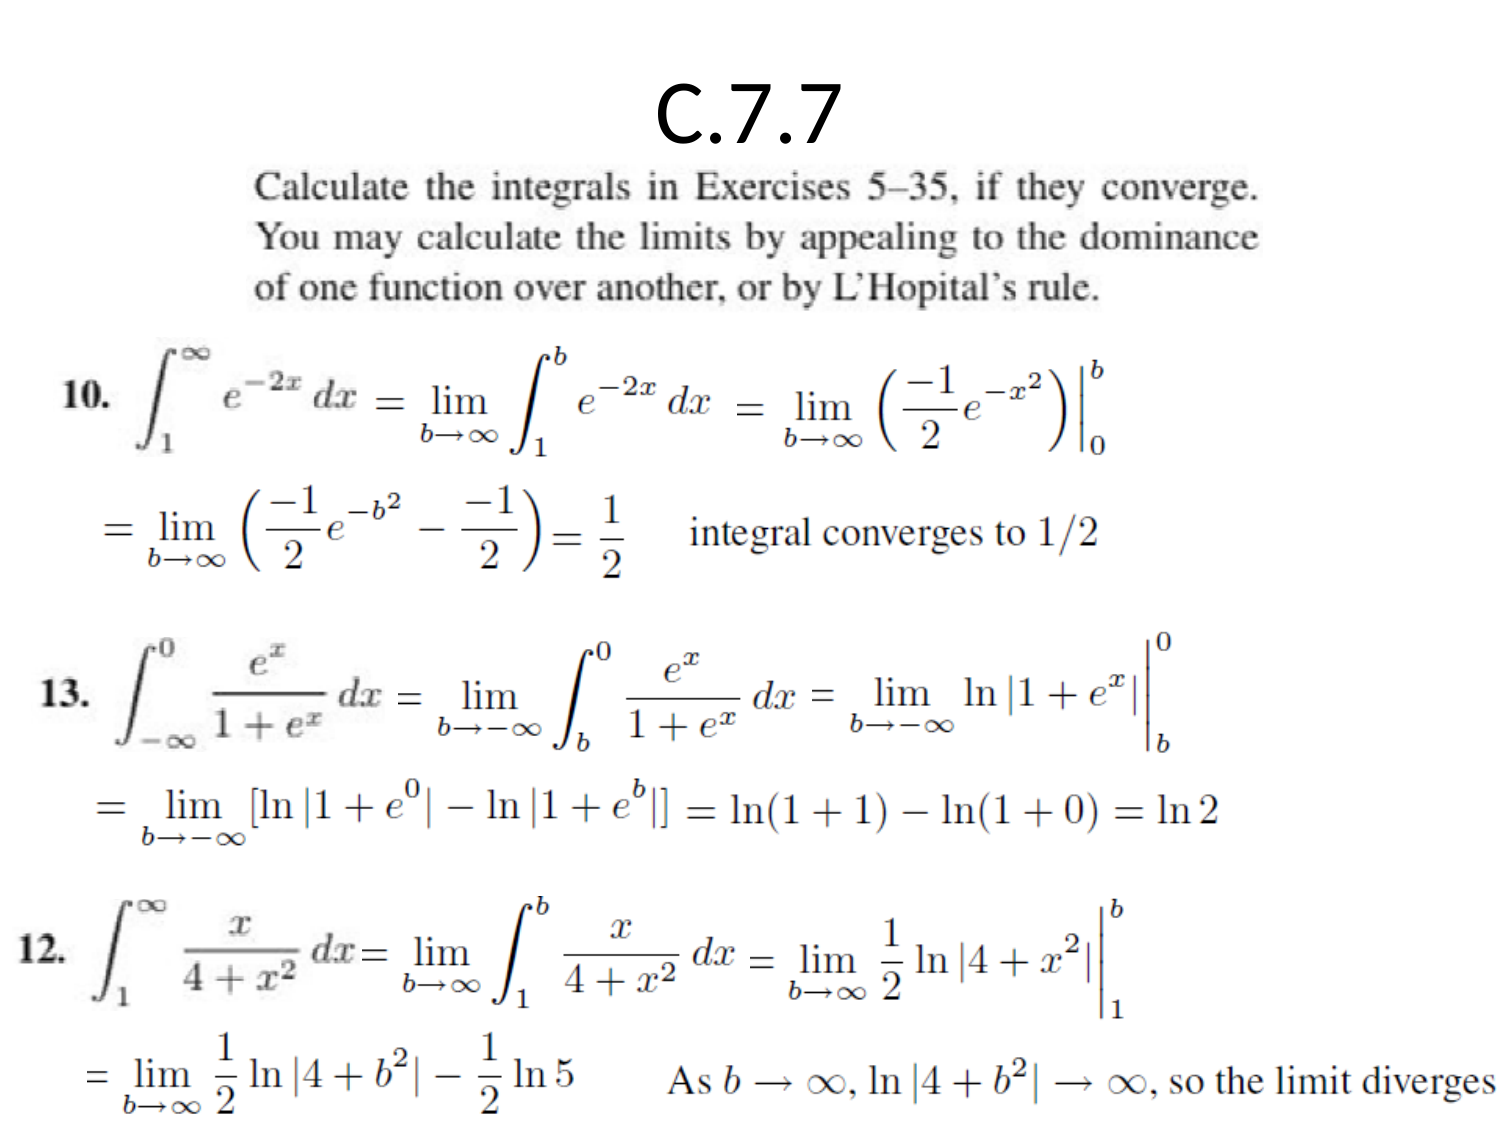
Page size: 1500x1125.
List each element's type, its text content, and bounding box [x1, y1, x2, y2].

picture [680, 499, 1101, 557]
picture [101, 474, 629, 587]
picture [812, 625, 1176, 757]
picture [374, 337, 713, 463]
text_box C.7.7 [75, 12, 1425, 201]
picture [94, 774, 677, 852]
picture [398, 637, 801, 759]
picture [87, 1029, 577, 1125]
picture [680, 774, 1223, 838]
picture [661, 1045, 1497, 1110]
picture [737, 349, 1110, 463]
picture [246, 162, 1263, 315]
picture [749, 896, 1127, 1026]
picture [30, 637, 385, 752]
picture [52, 337, 363, 457]
picture [12, 899, 360, 1012]
picture [362, 896, 740, 1013]
